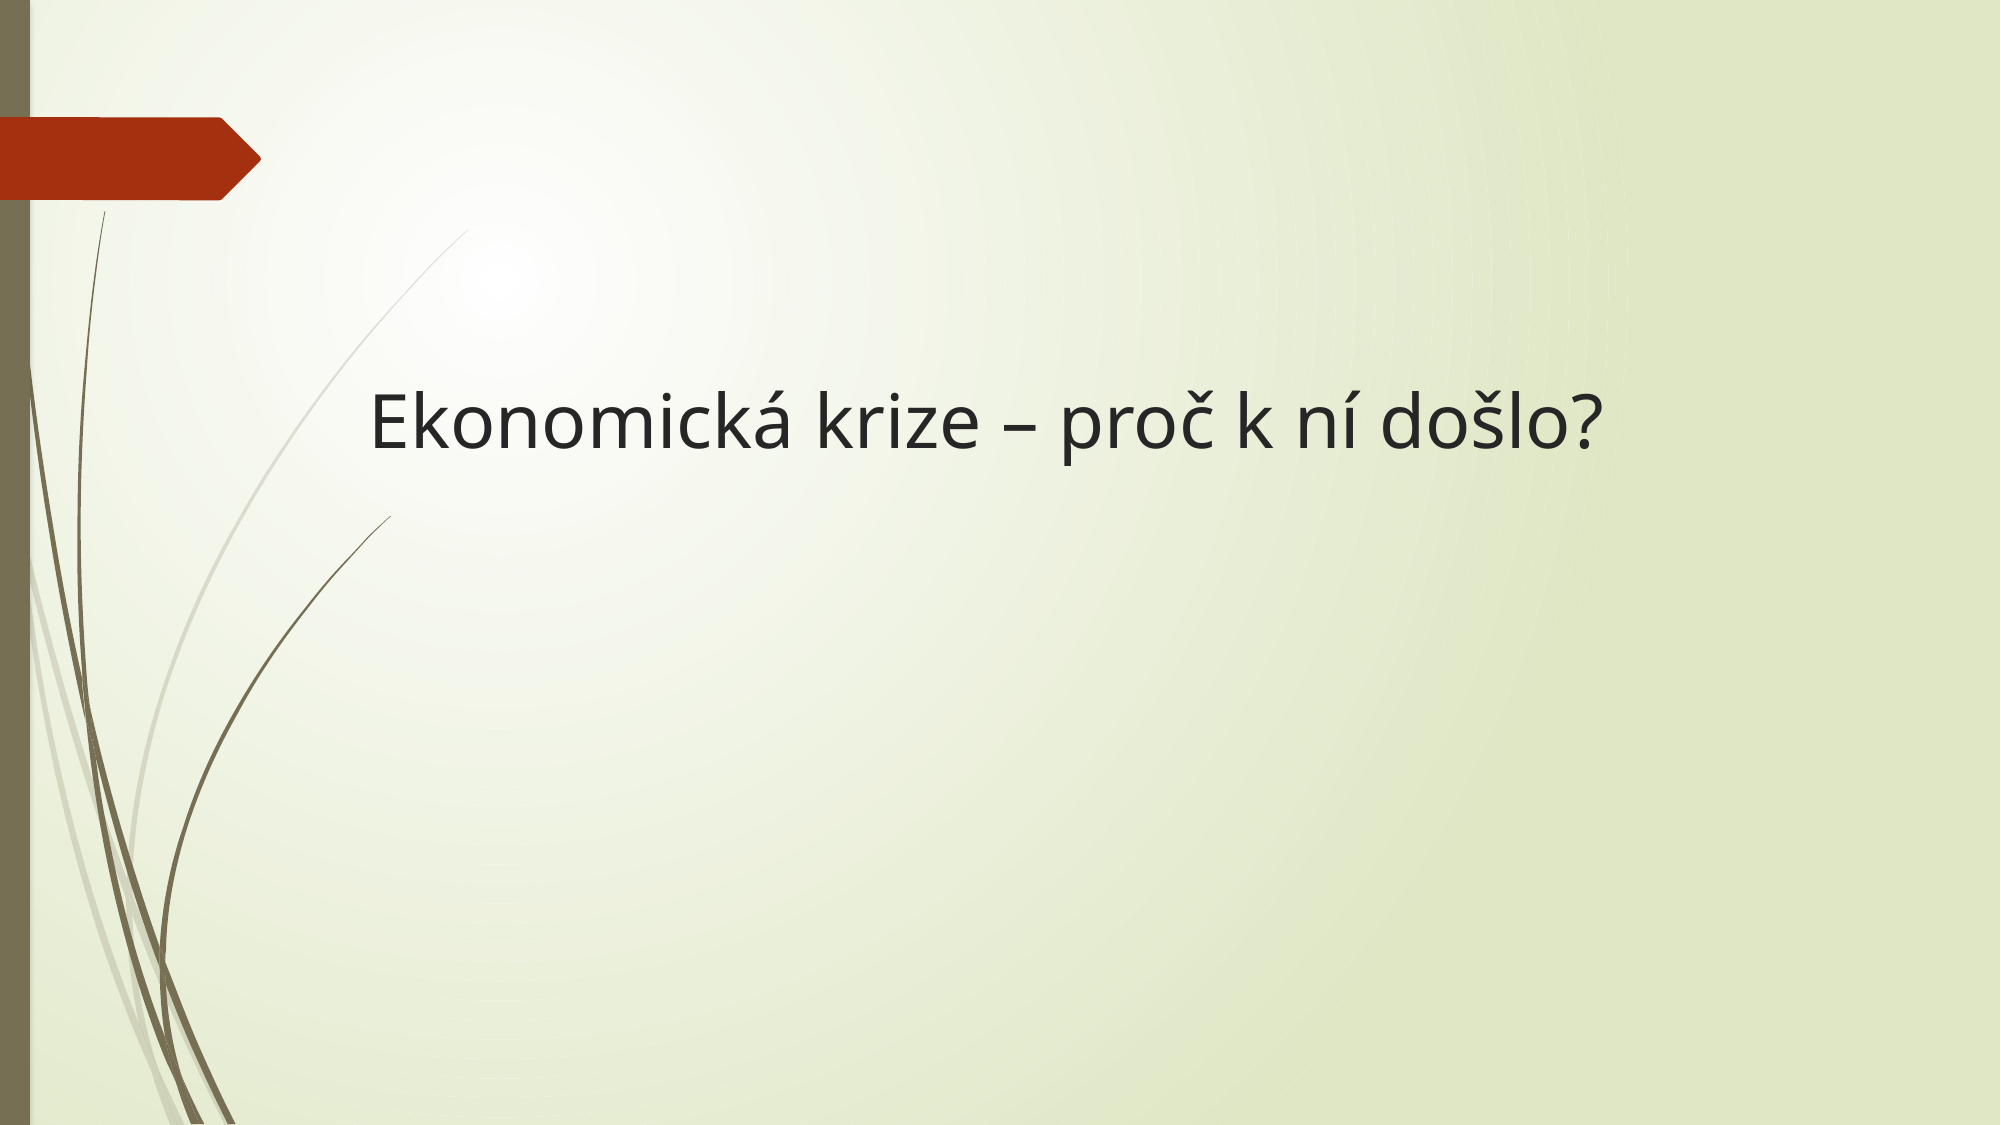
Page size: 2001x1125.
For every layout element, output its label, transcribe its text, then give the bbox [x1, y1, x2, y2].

title Ekonomická krize – proč k ní došlo? [353, 366, 1816, 577]
